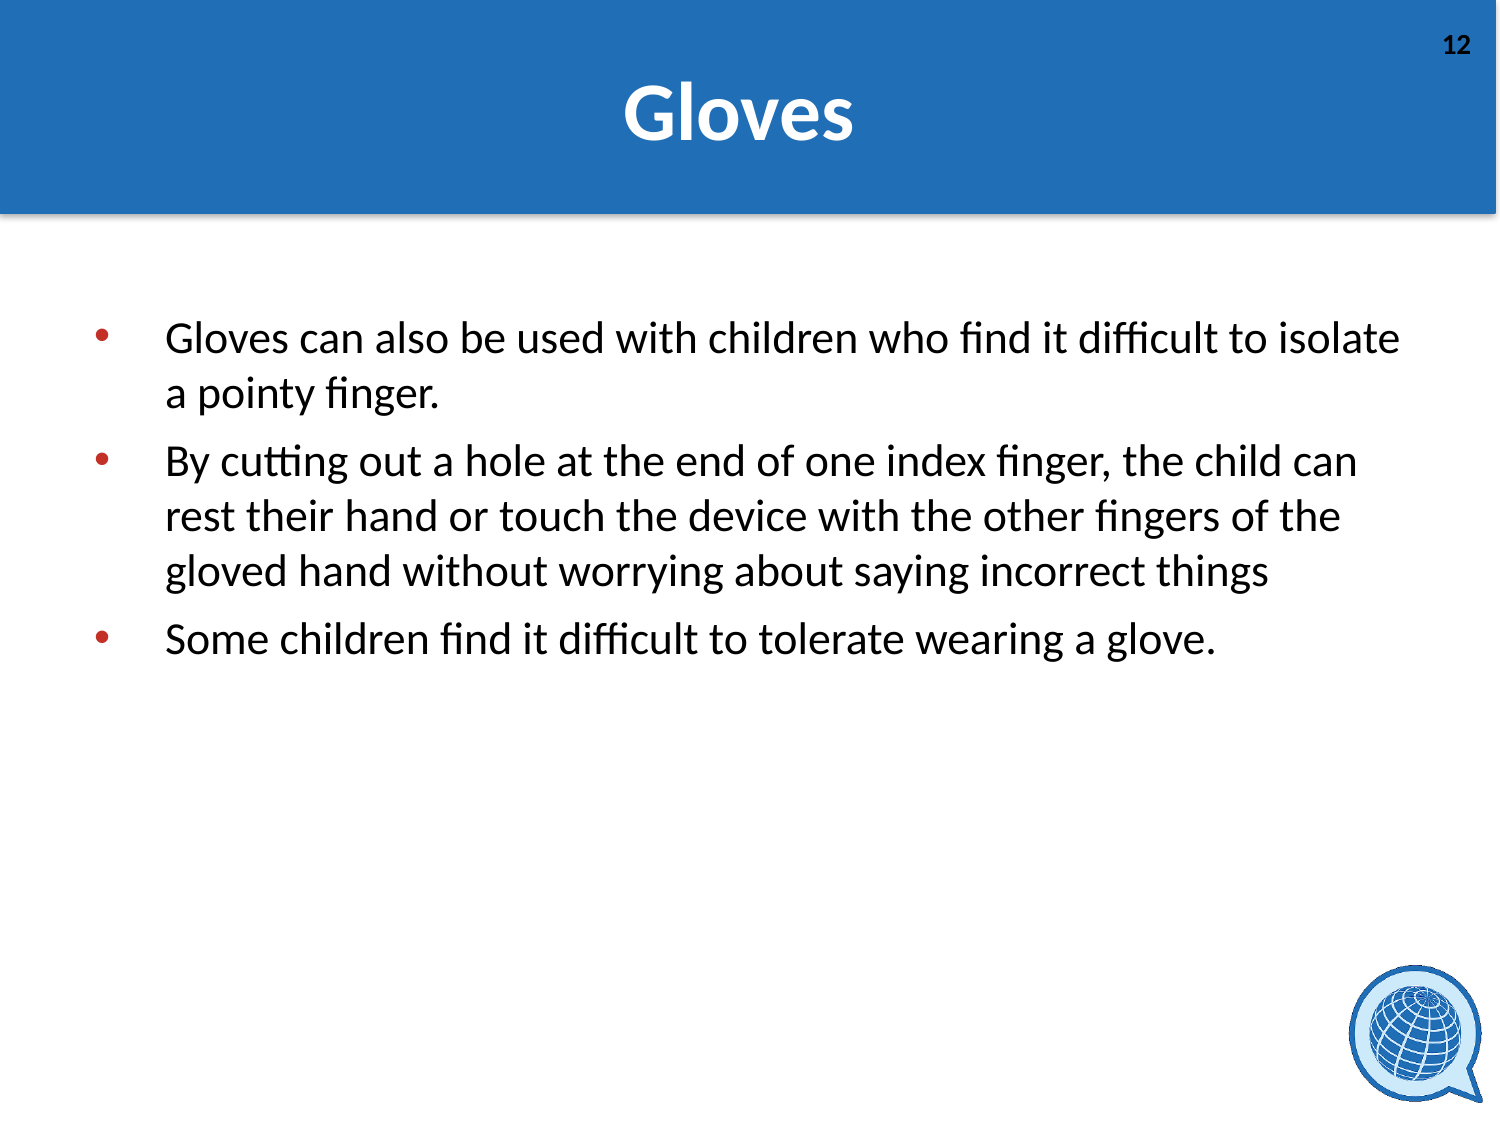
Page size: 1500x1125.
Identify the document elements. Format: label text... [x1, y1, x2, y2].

title Gloves [0, 0, 1487, 214]
list Gloves can also be used with children who find it difficult to isolate a pointy finger. By cutting out a hole at the end of one index finger, the child can rest their hand or touch the device with the other fingers of the gloved hand without worrying about saying incorrect things Some children find it difficult to tolerate wearing a glove. [75, 299, 1425, 957]
picture [1336, 956, 1495, 1116]
